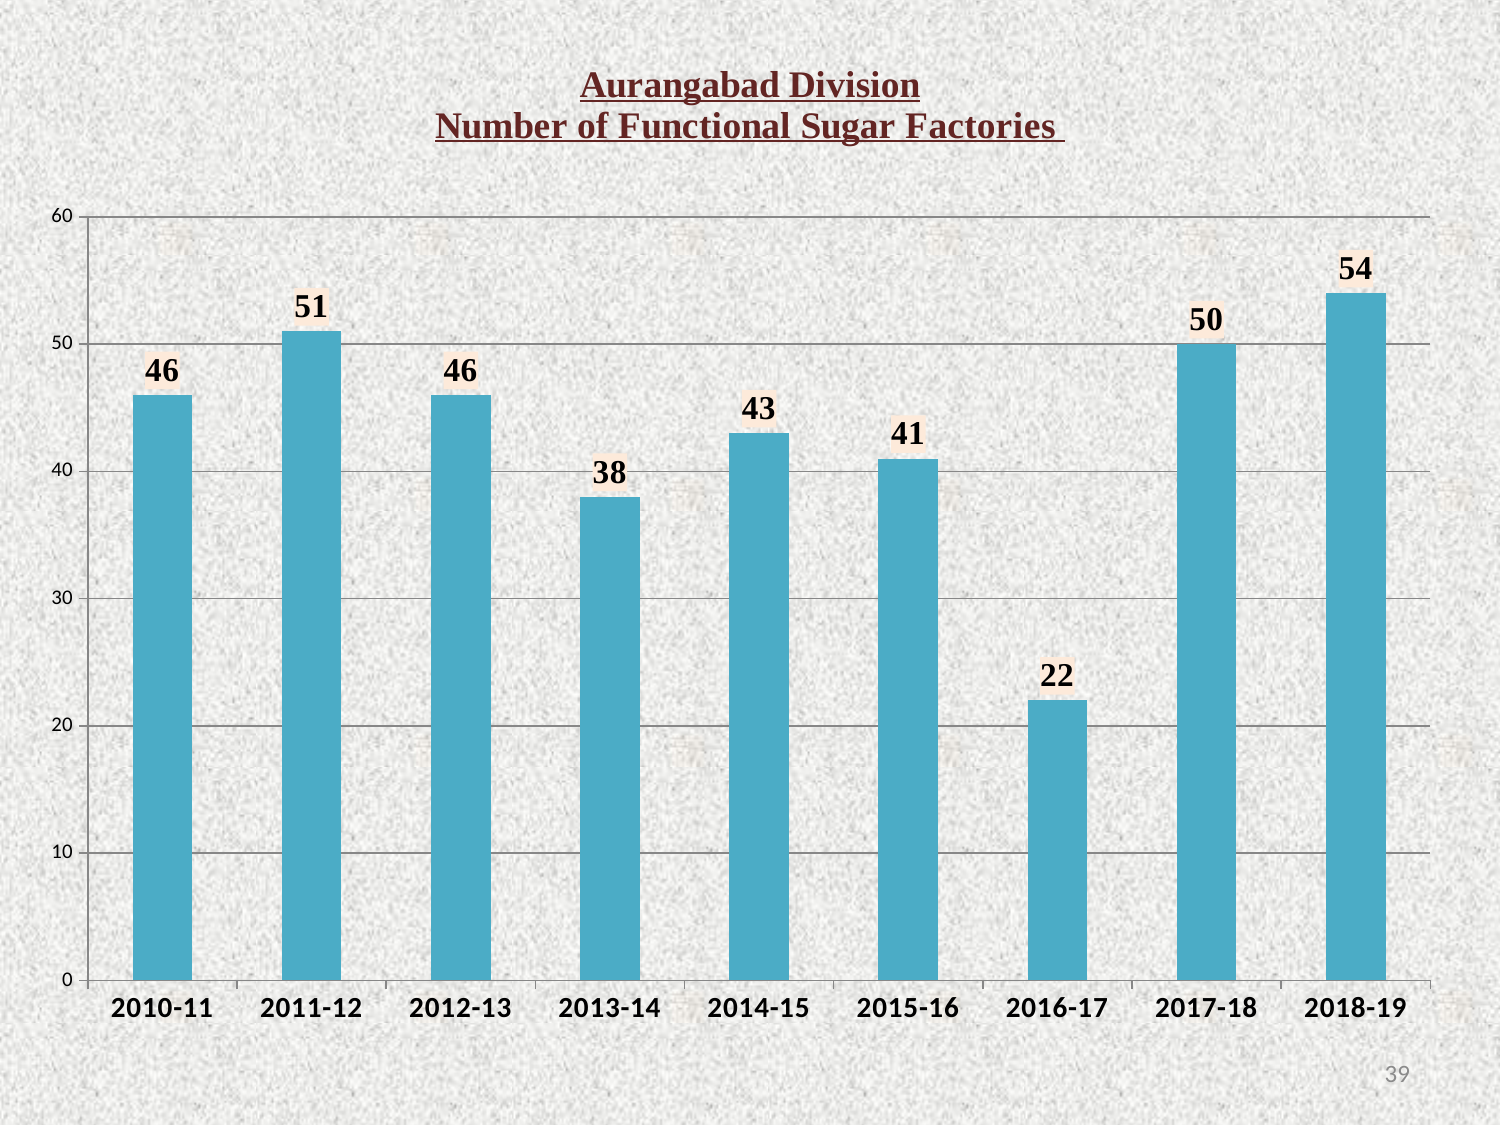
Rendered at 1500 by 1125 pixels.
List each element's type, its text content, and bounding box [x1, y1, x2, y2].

picture [0, 0, 1500, 1125]
chart [24, 24, 1476, 1057]
slide_number 38 [1074, 1064, 1425, 1103]
